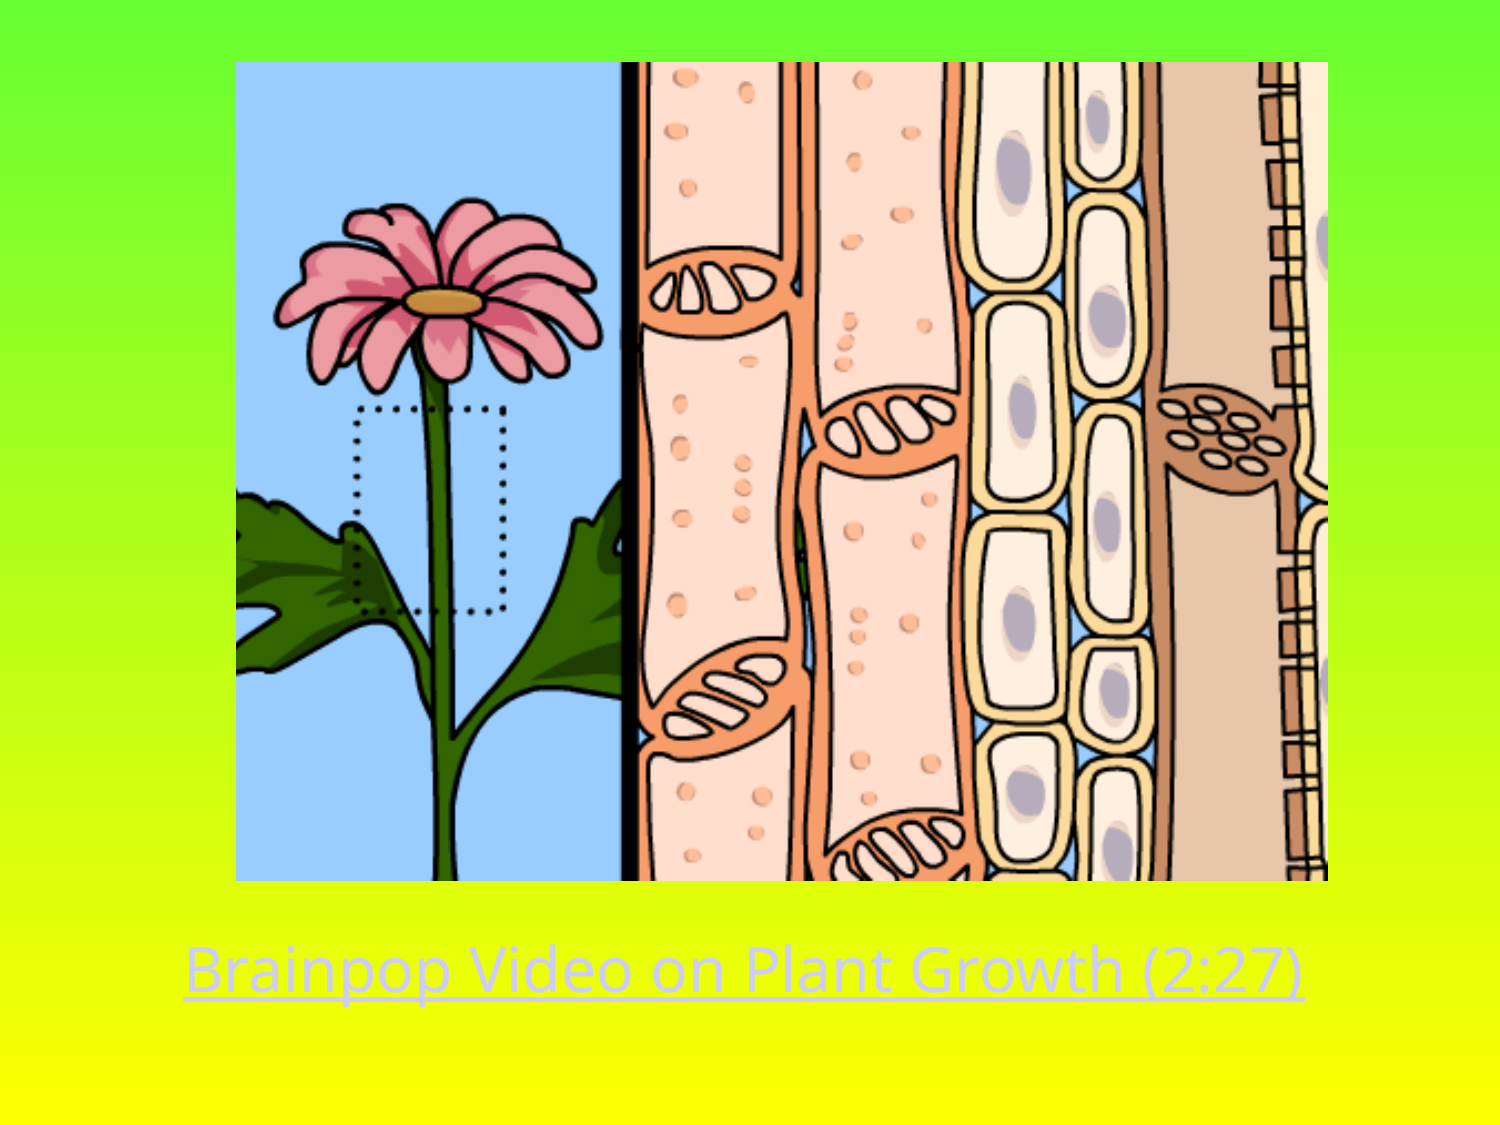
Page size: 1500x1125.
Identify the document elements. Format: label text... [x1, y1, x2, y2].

text_box Brainpop Video on Plant Growth (2:27) [168, 914, 1425, 1056]
picture [236, 62, 1328, 881]
